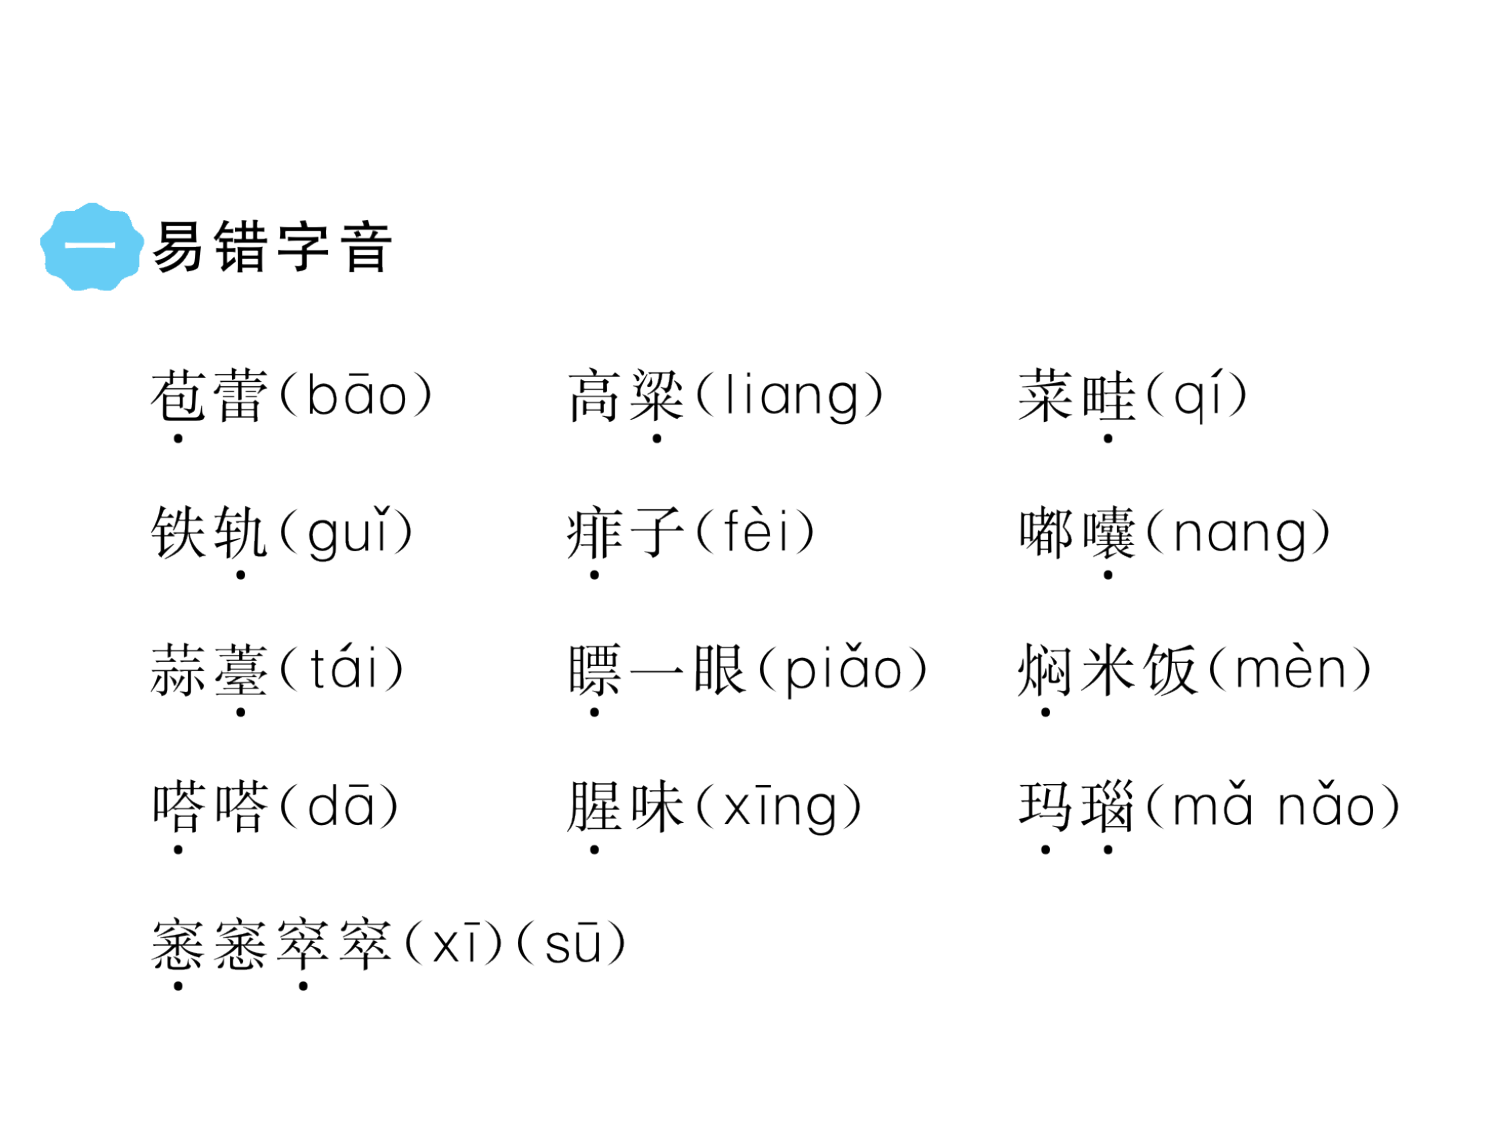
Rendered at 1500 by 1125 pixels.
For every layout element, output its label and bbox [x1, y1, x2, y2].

picture [35, 177, 1453, 1026]
